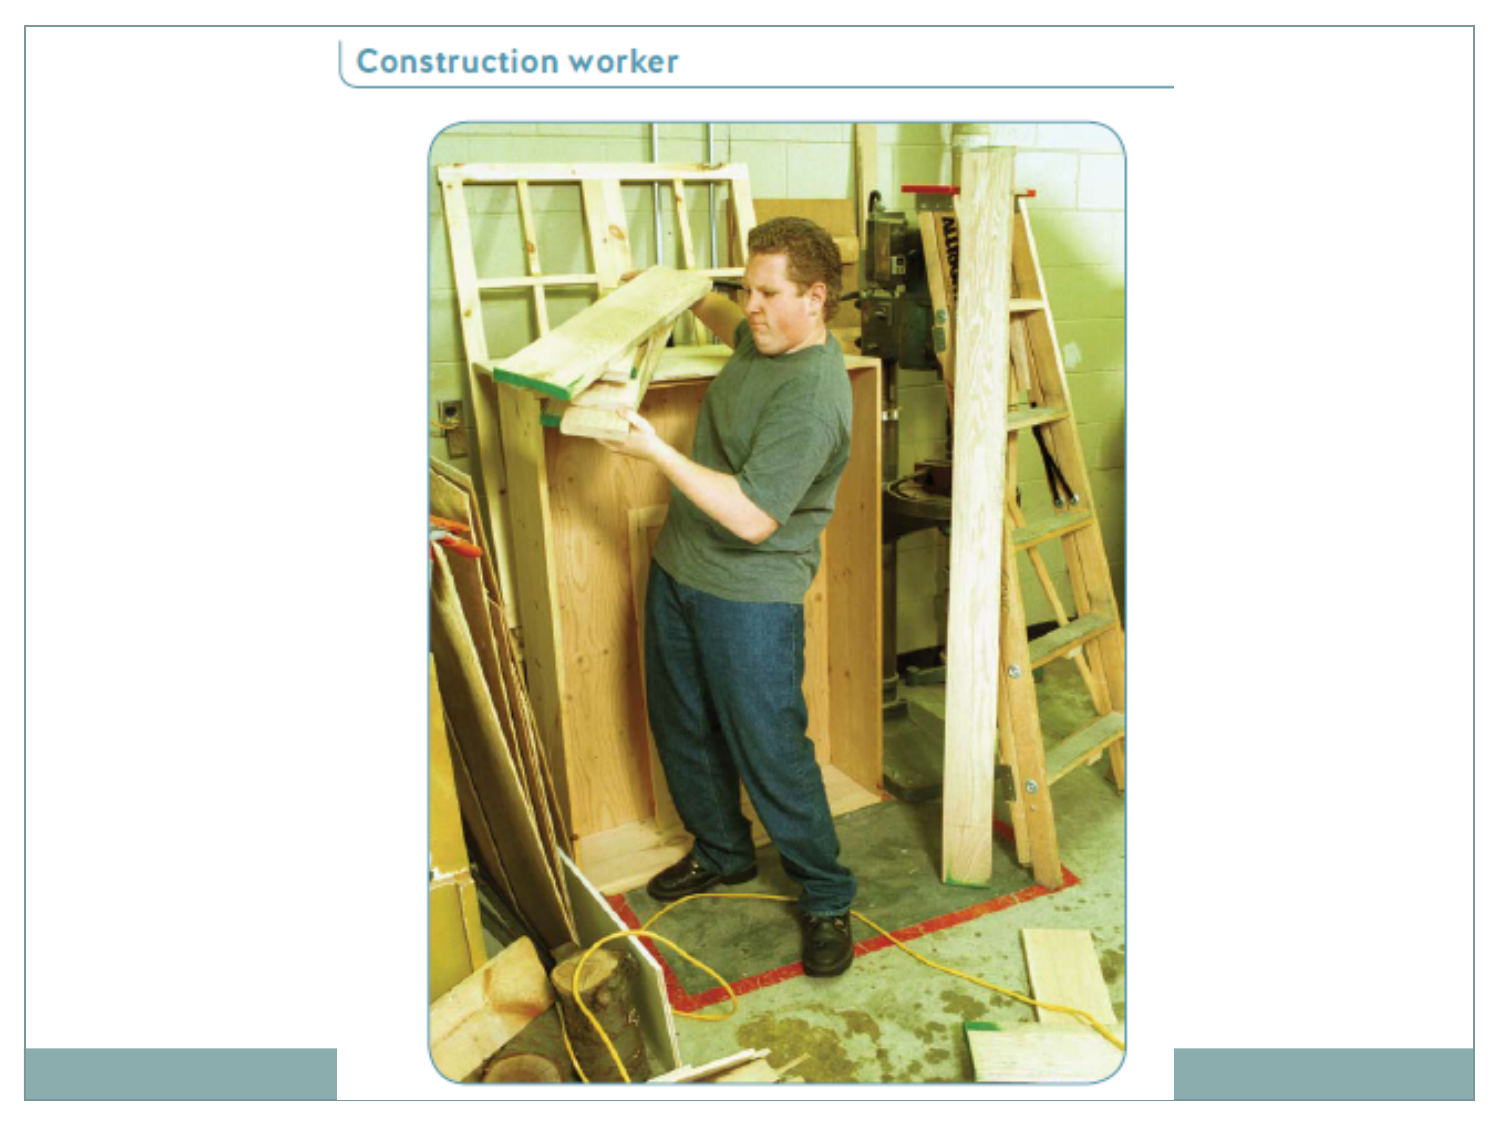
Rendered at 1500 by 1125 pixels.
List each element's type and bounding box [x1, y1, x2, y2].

picture [337, 38, 1174, 1101]
